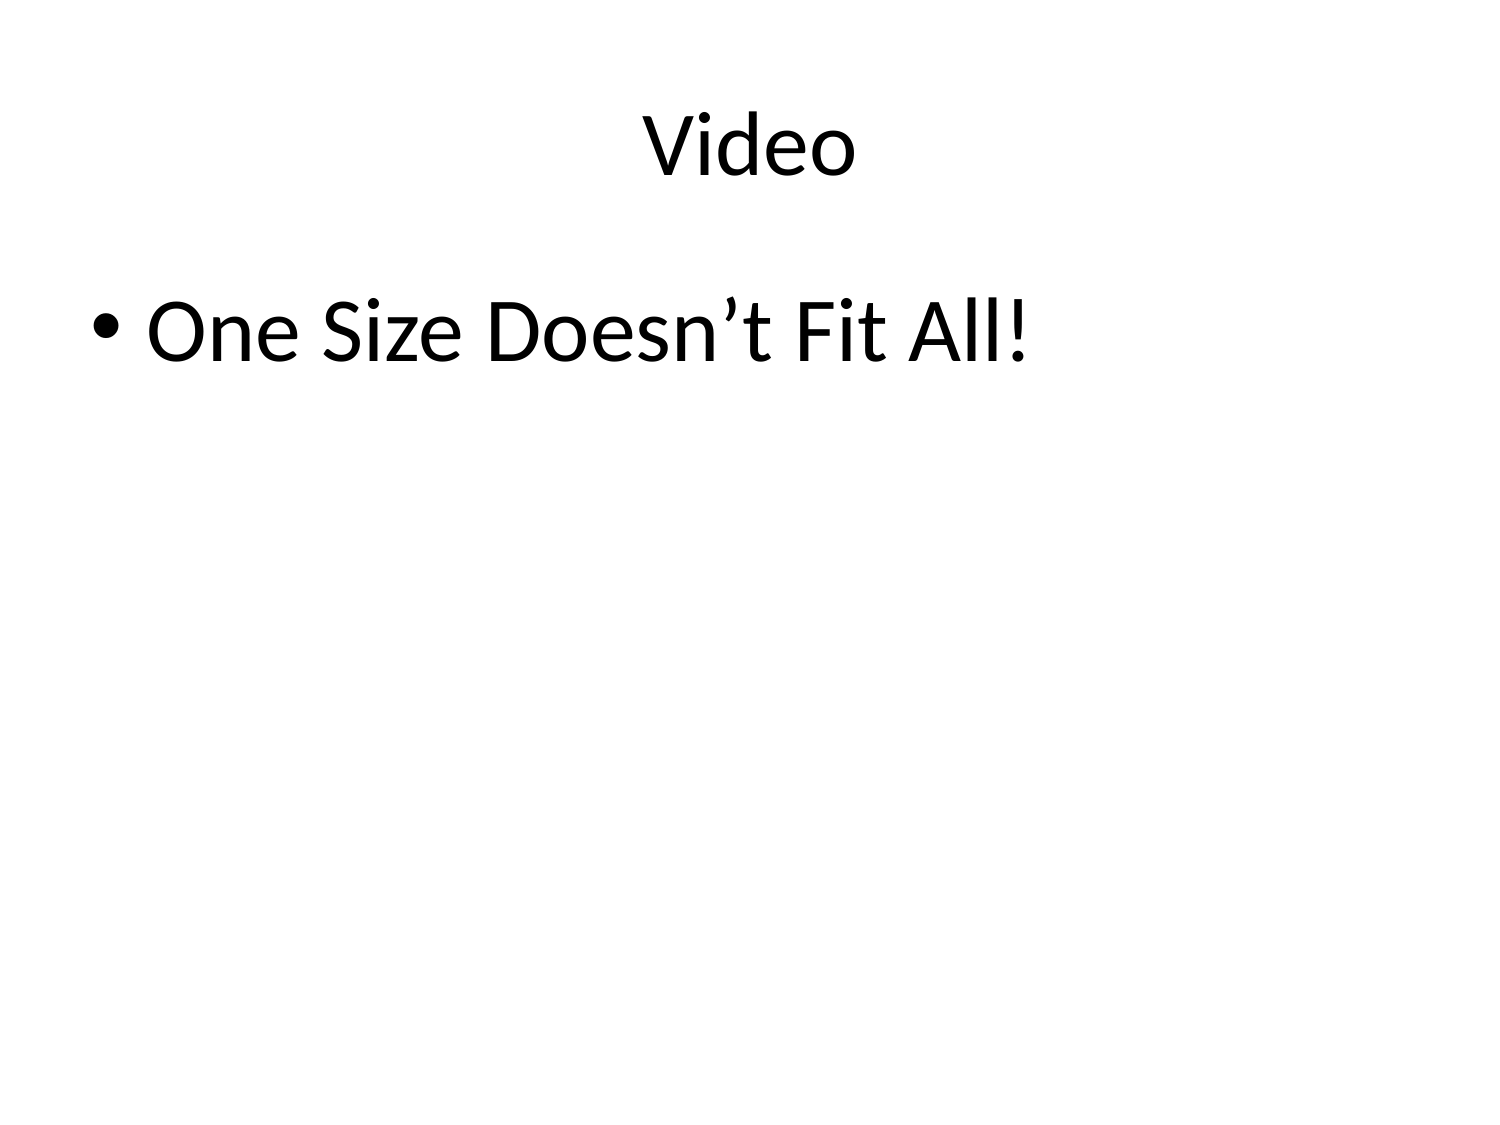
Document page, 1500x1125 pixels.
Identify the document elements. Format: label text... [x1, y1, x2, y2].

title Video [75, 45, 1425, 233]
list One Size Doesn’t Fit All! [75, 262, 1425, 1005]
